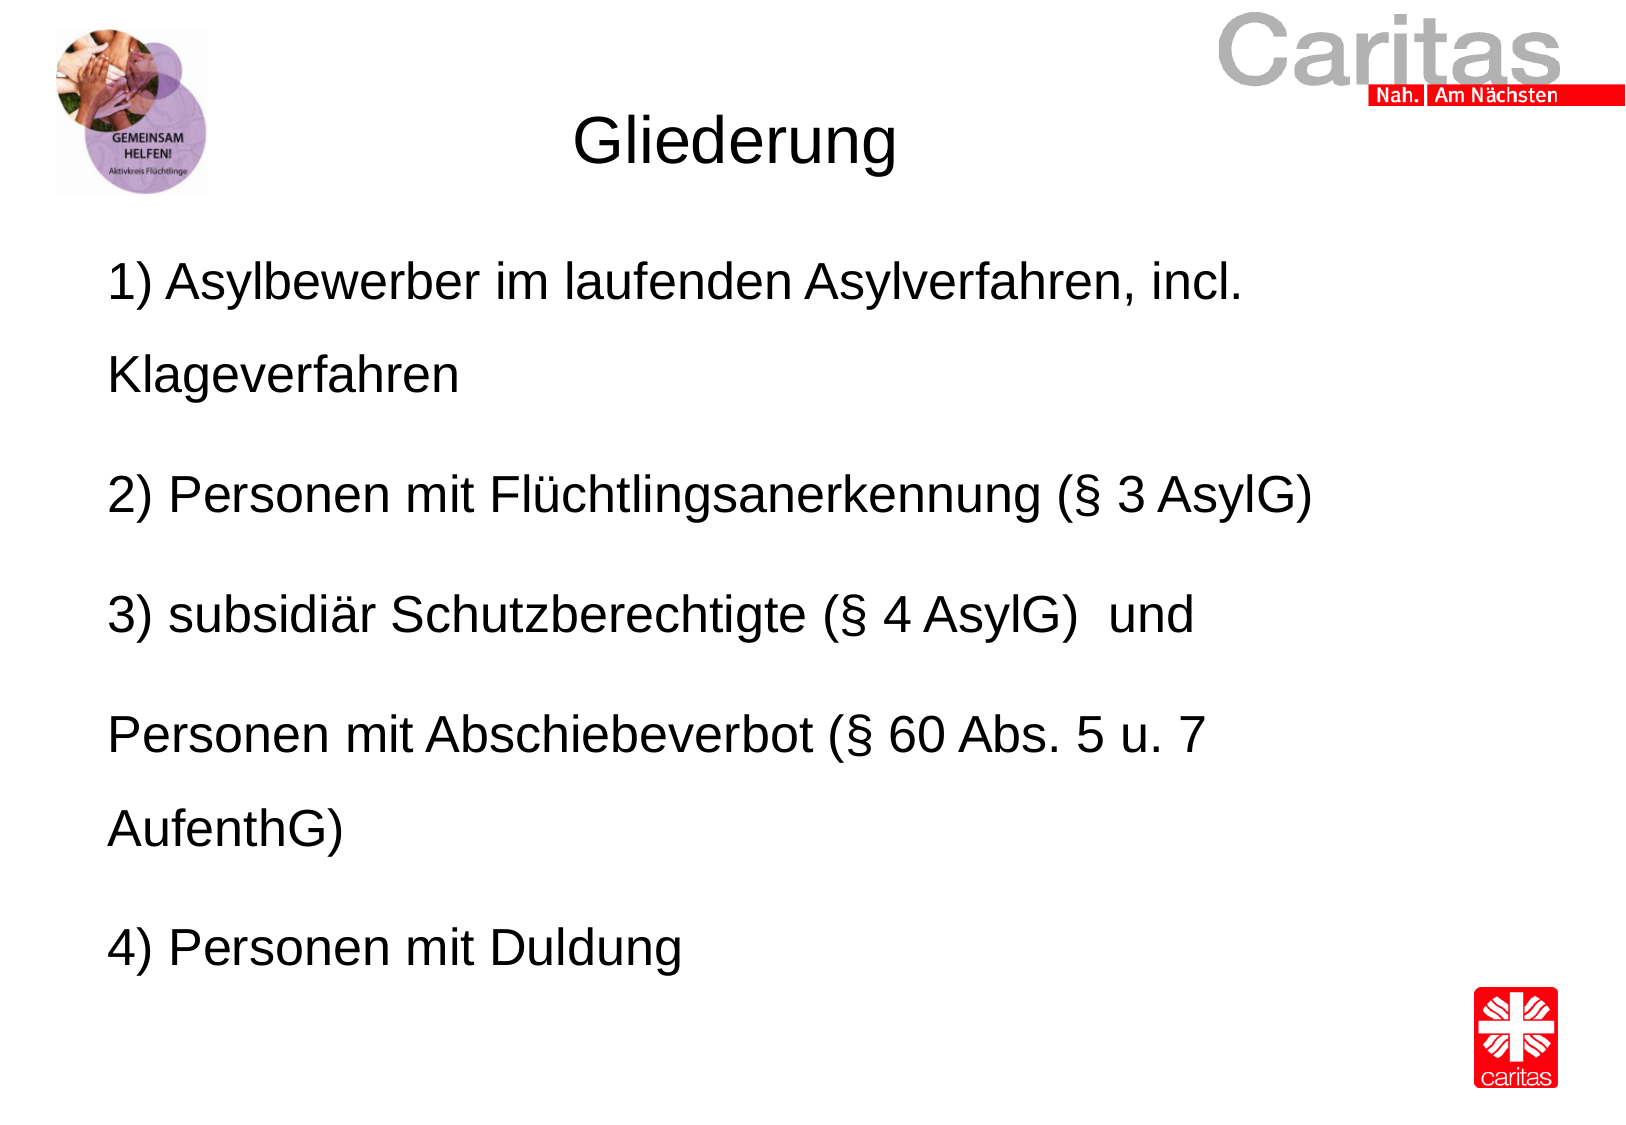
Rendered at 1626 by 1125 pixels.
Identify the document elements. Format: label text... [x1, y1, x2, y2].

picture [56, 26, 213, 197]
text_box Gliederung [280, 89, 1191, 185]
text_box 1) Asylbewerber im laufenden Asylverfahren, incl. Klageverfahren 2) Personen mit Flüchtlingsanerkennung (§ 3 AsylG) 3) subsidiär Schutzberechtigte (§ 4 AsylG) und Personen mit Abschiebeverbot (§ 60 Abs. 5 u. 7 AufenthG) 4) Personen mit Duldung [91, 208, 1470, 1071]
picture [1218, 12, 1625, 107]
picture [1474, 987, 1558, 1088]
